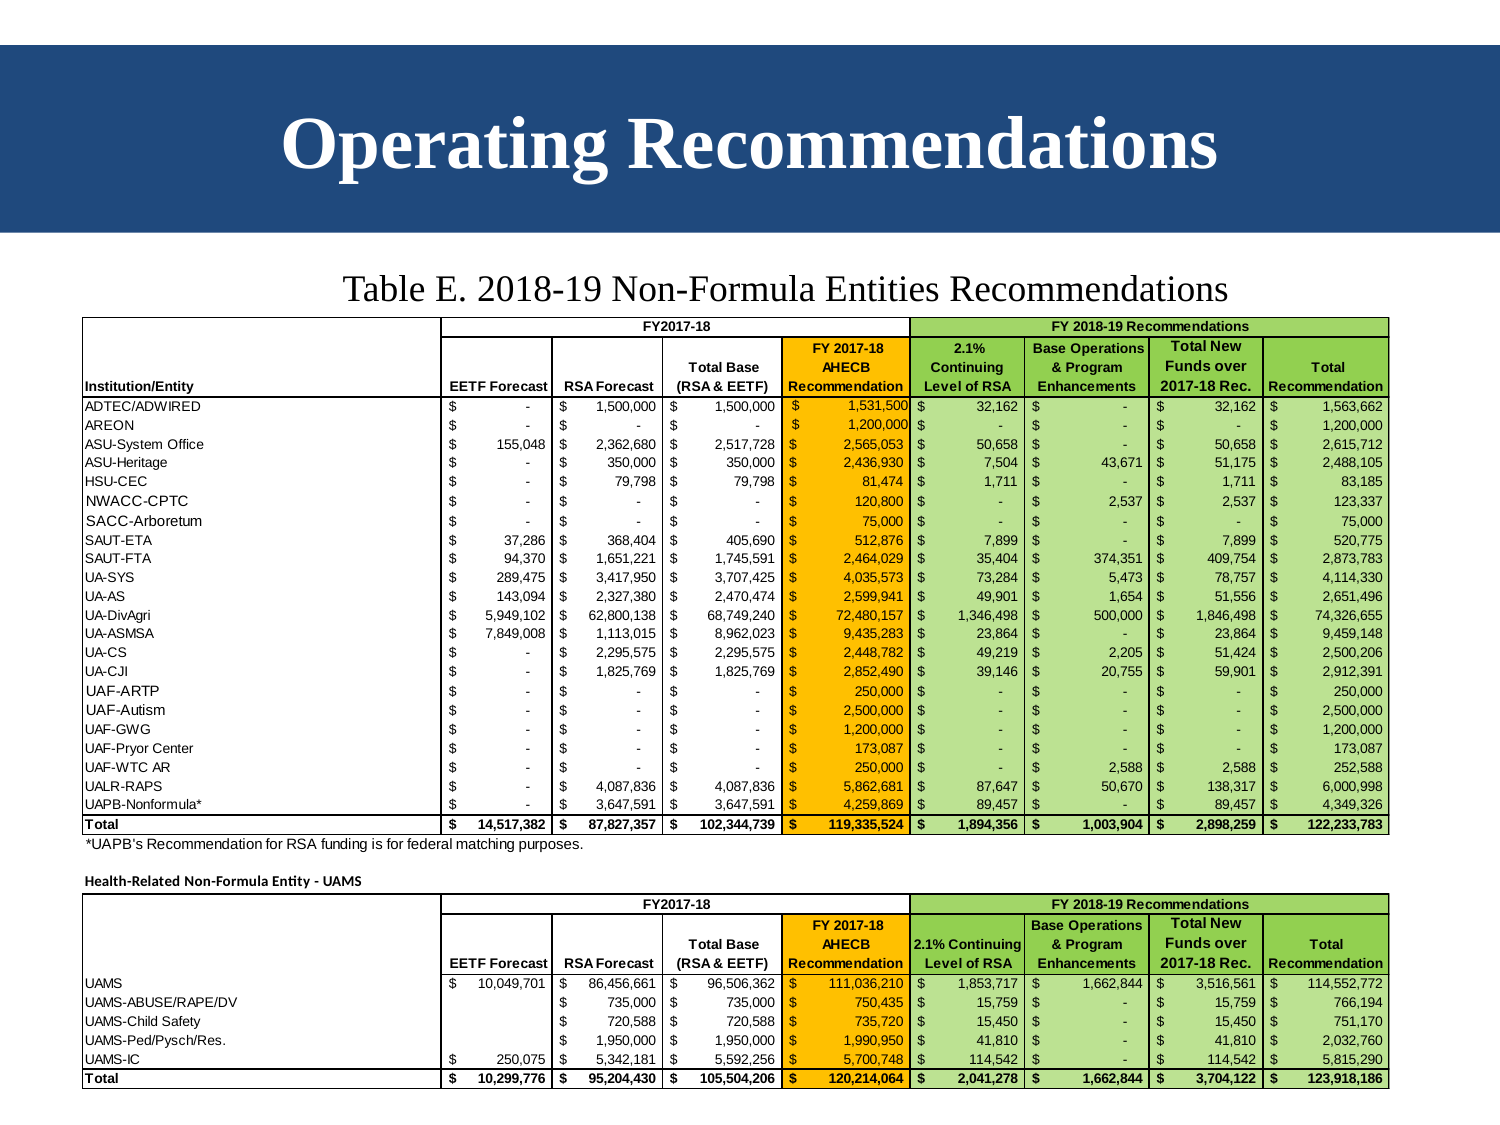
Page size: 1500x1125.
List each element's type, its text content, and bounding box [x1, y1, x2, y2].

picture [81, 316, 1391, 1091]
title Operating Recommendations [0, 45, 1500, 233]
text_box Table E. 2018-19 Non-Formula Entities Recommendations [108, 256, 1378, 315]
